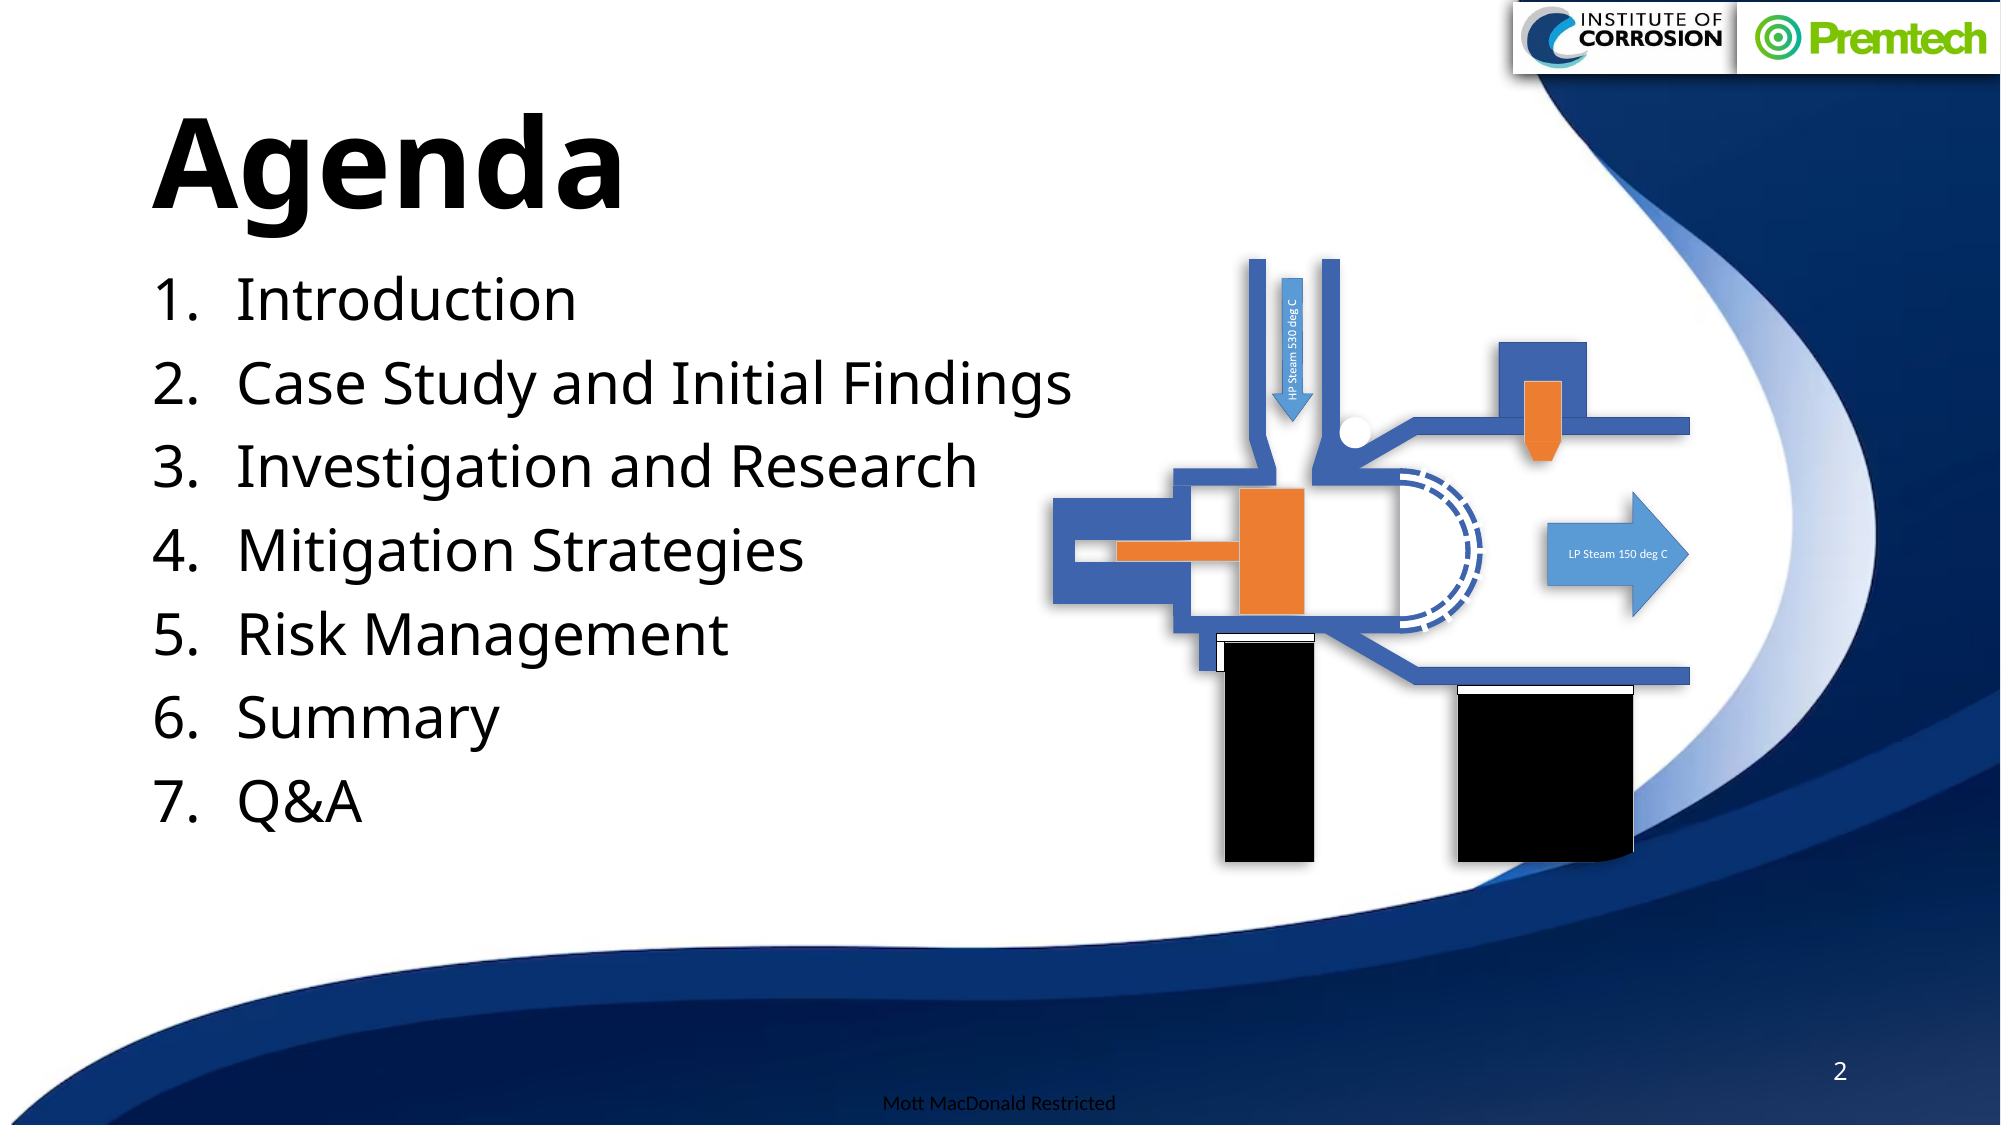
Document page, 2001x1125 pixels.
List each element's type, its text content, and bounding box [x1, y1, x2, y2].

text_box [1512, 1, 2000, 74]
title Agenda [137, 59, 1863, 278]
list Introduction Case Study and Initial Findings Investigation and Research Mitigation Strategies Risk Management Summary Q&A [137, 262, 1666, 977]
picture [0, 0, 2001, 1125]
slide_number 1 [1412, 1042, 1863, 1103]
